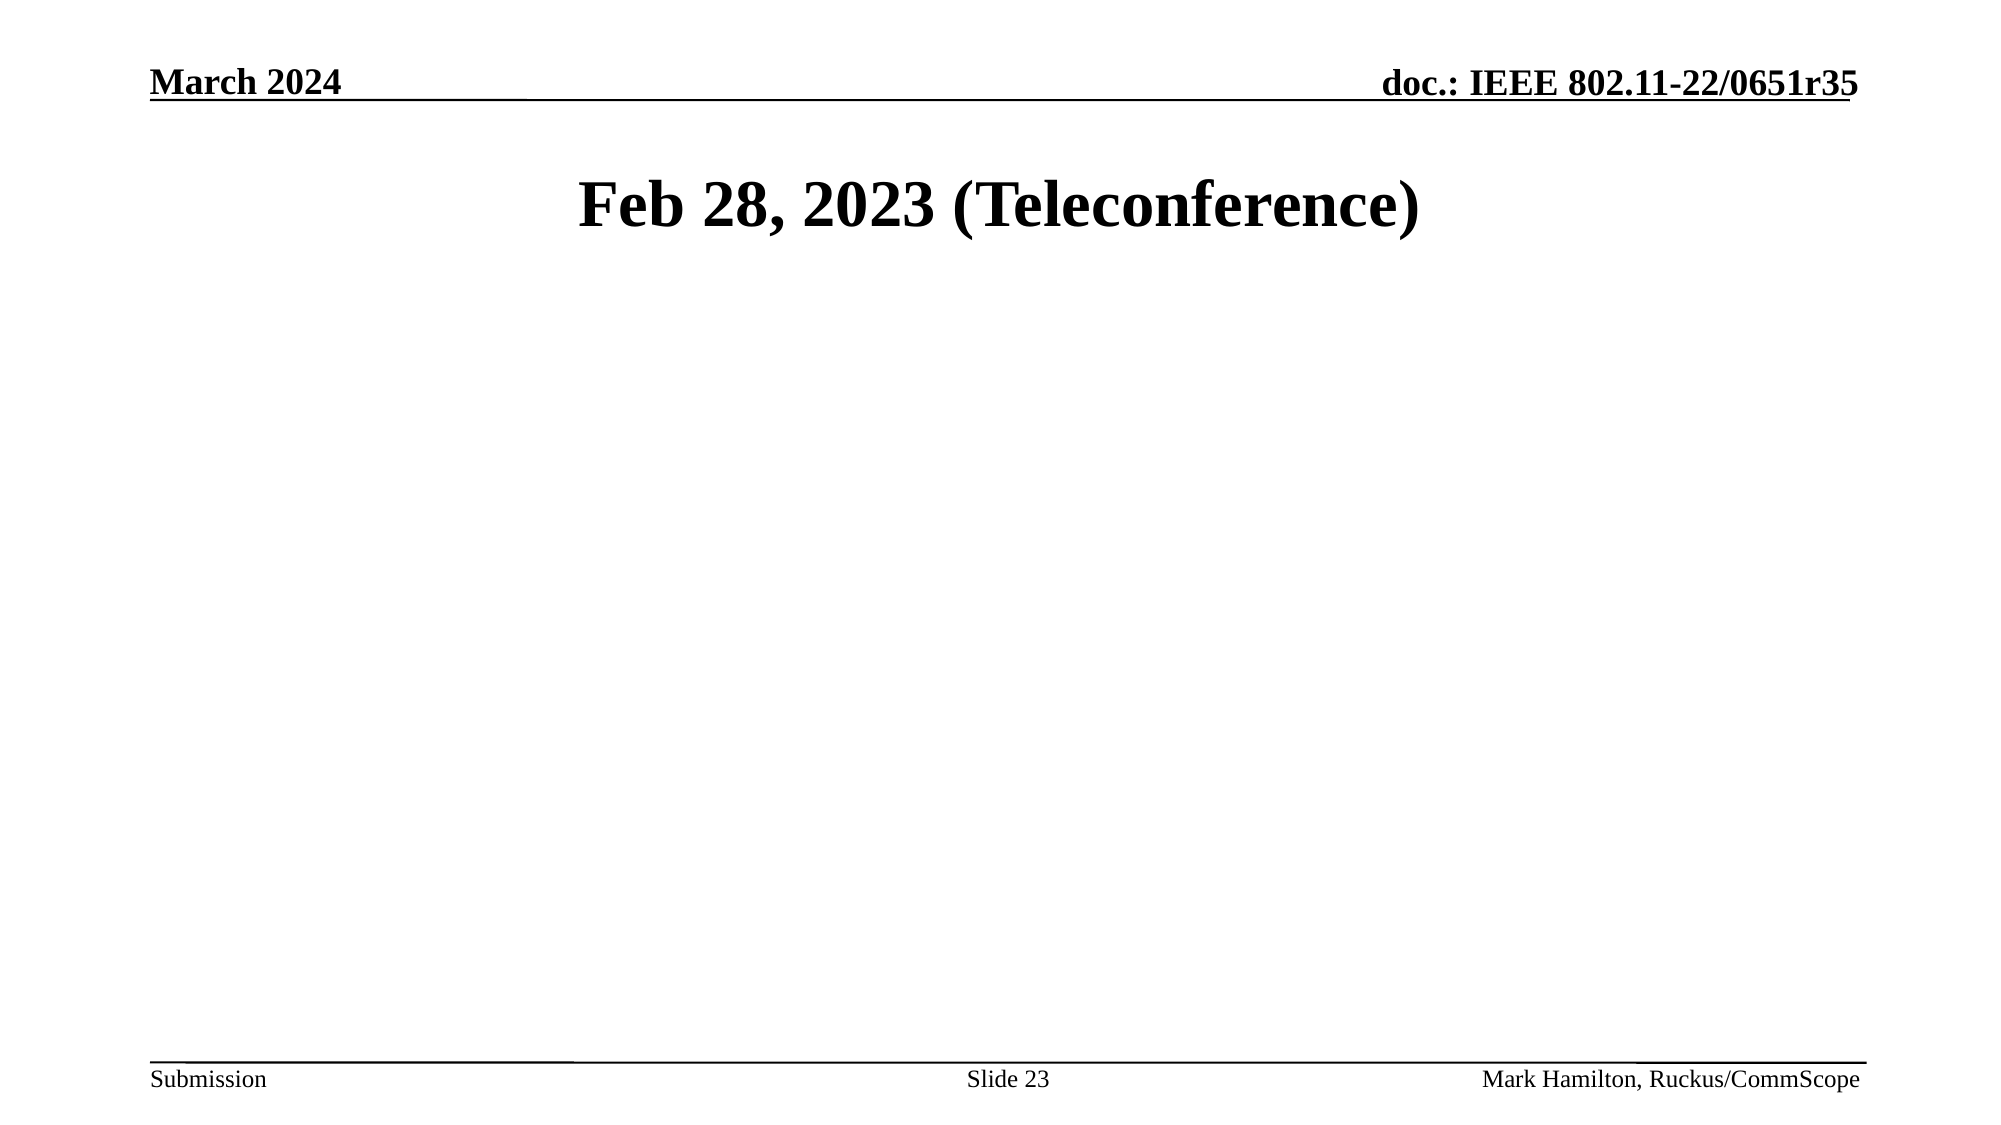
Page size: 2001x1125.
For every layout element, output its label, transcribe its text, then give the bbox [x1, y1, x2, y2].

slide_number Slide 23 [950, 1061, 1067, 1123]
title Feb 28, 2023 (Teleconference) [149, 112, 1850, 288]
